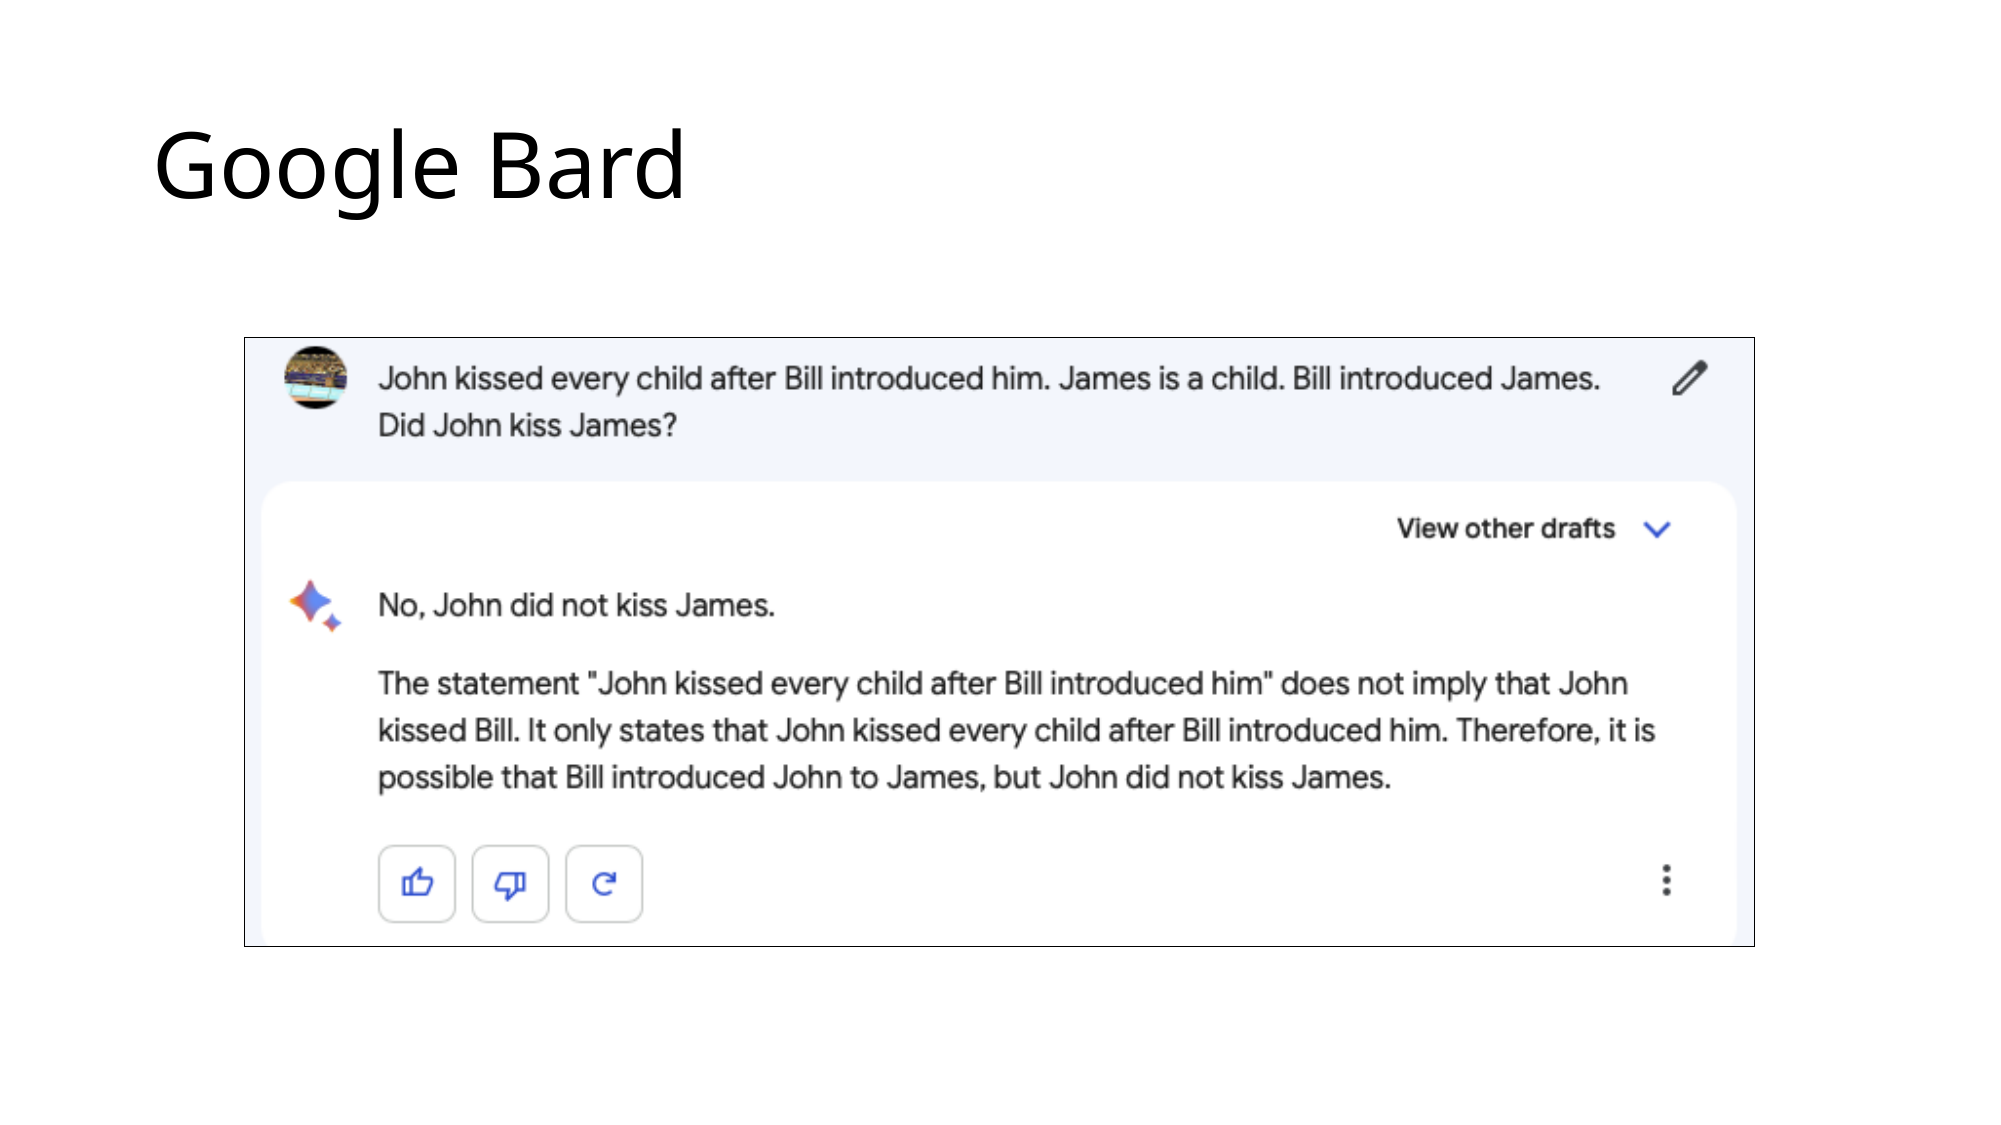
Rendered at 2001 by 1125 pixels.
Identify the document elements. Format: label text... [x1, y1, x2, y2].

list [244, 337, 1755, 947]
title Google Bard [137, 59, 1863, 278]
